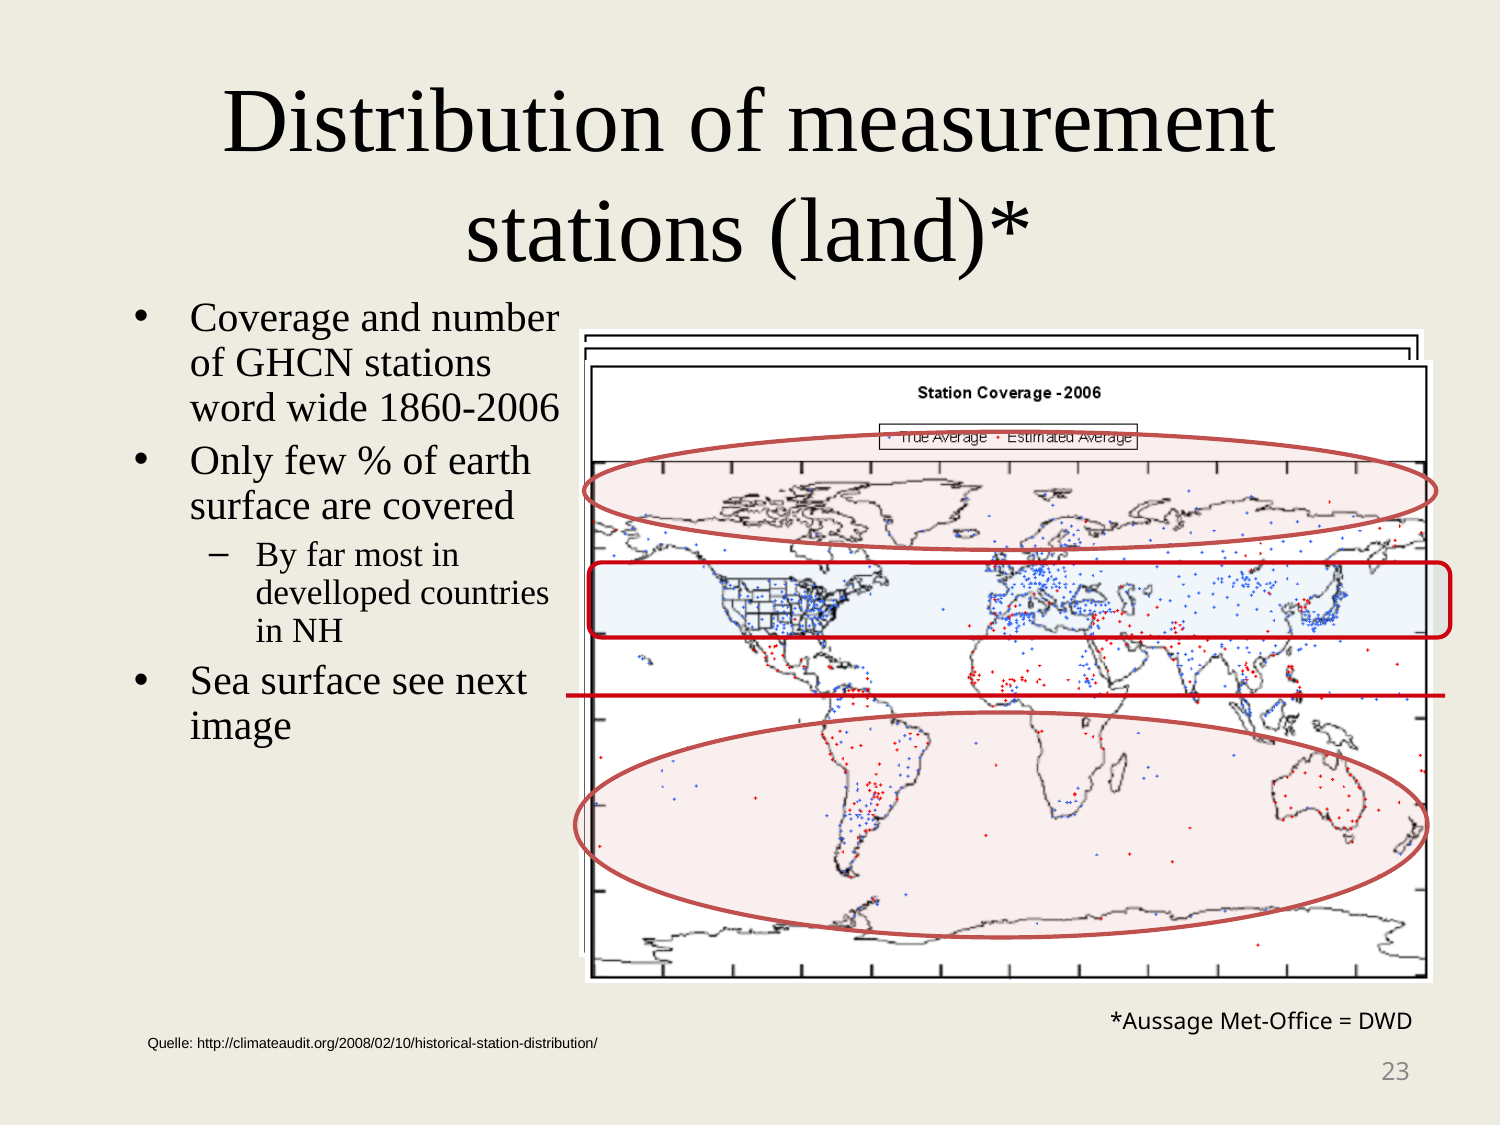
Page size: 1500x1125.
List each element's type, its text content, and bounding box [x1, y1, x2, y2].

list Coverage and number of GHCN stations word wide 1860-2006 Only few % of earth surface are covered By far most in develloped countries in NH Sea surface see next image [123, 290, 589, 964]
text_box [1437, 562, 1451, 638]
title Distribution of measurement stations (land)* [117, 63, 1383, 277]
text_box Quelle: http://climateaudit.org/2008/02/10/historical-station-distribution/ [136, 1028, 609, 1057]
text_box *Aussage Met-Office = DWD [1099, 1001, 1424, 1040]
slide_number 23 [1074, 1042, 1425, 1103]
picture [579, 328, 1433, 983]
